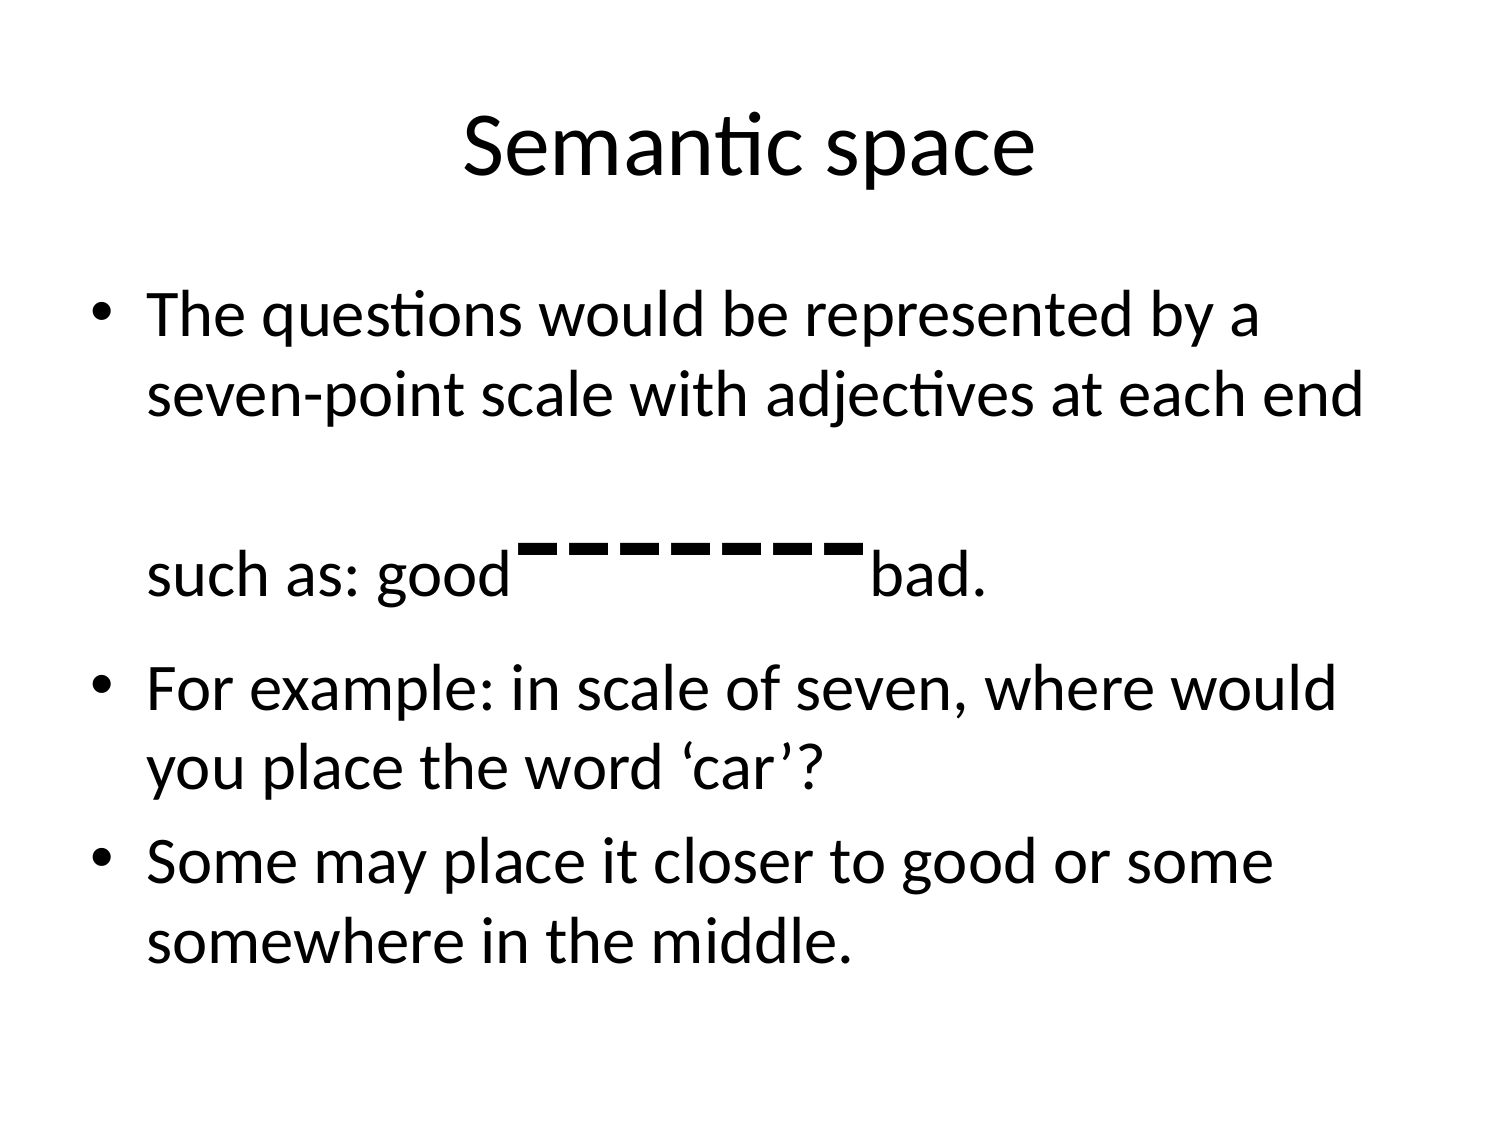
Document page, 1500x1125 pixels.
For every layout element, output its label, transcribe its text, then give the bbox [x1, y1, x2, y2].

title Semantic space [75, 45, 1425, 233]
list The questions would be represented by a seven-point scale with adjectives at each end such as: good-------bad. For example: in scale of seven, where would you place the word ‘car’? Some may place it closer to good or some somewhere in the middle. [75, 262, 1425, 1005]
